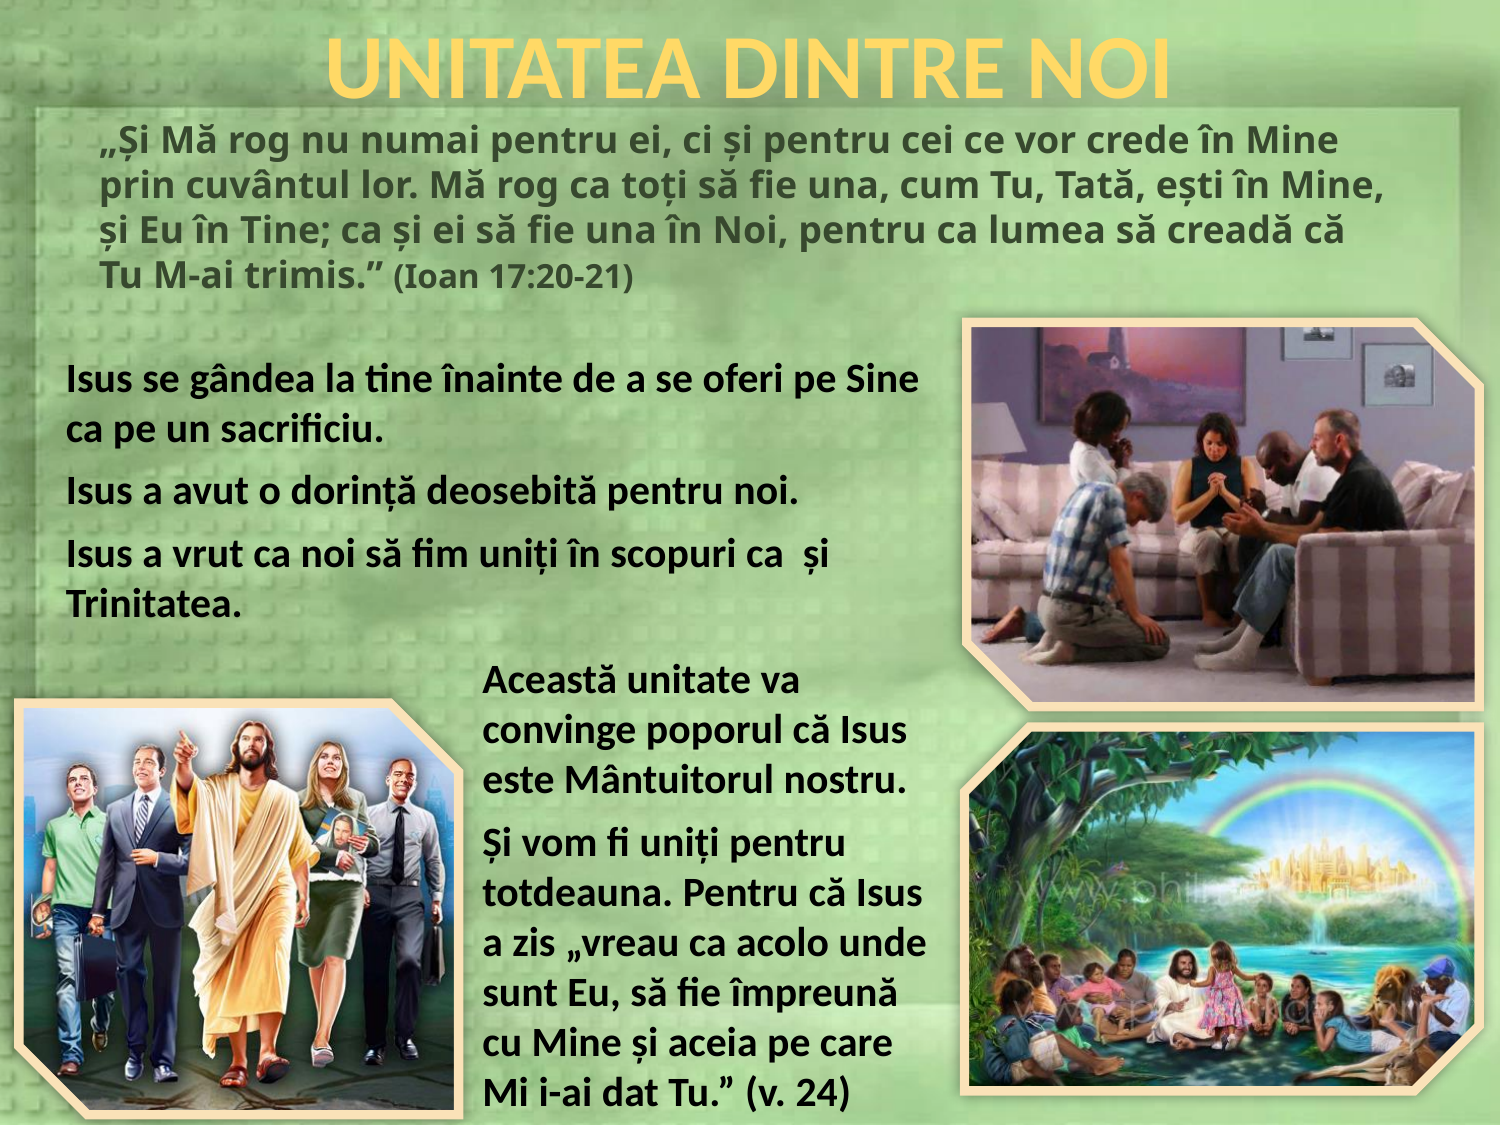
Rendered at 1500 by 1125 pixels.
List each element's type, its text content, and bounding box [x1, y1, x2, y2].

text_box Isus se gândea la tine înainte de a se oferi pe Sine ca pe un sacrificiu. Isus a avut o dorinţă deosebită pentru noi. Isus a vrut ca noi să fim uniţi în scopuri ca şi Trinitatea. [51, 343, 952, 634]
text_box Această unitate va convinge poporul că Isus este Mântuitorul nostru. Şi vom fi uniţi pentru totdeauna. Pentru că Isus a zis „vreau ca acolo unde sunt Eu, să fie împreună cu Mine şi aceia pe care Mi i-ai dat Tu.” (v. 24) [467, 644, 949, 1123]
text_box UNITATEA DINTRE NOI [0, 0, 1500, 125]
picture [0, 125, 1500, 1125]
text_box „Şi Mă rog nu numai pentru ei, ci şi pentru cei ce vor crede în Mine prin cuvântul lor. Mă rog ca toţi să fie una, cum Tu, Tată, eşti în Mine, şi Eu în Tine; ca şi ei să fie una în Noi, pentru ca lumea să creadă că Tu M-ai trimis.” (Ioan 17:20-21) [84, 108, 1416, 304]
